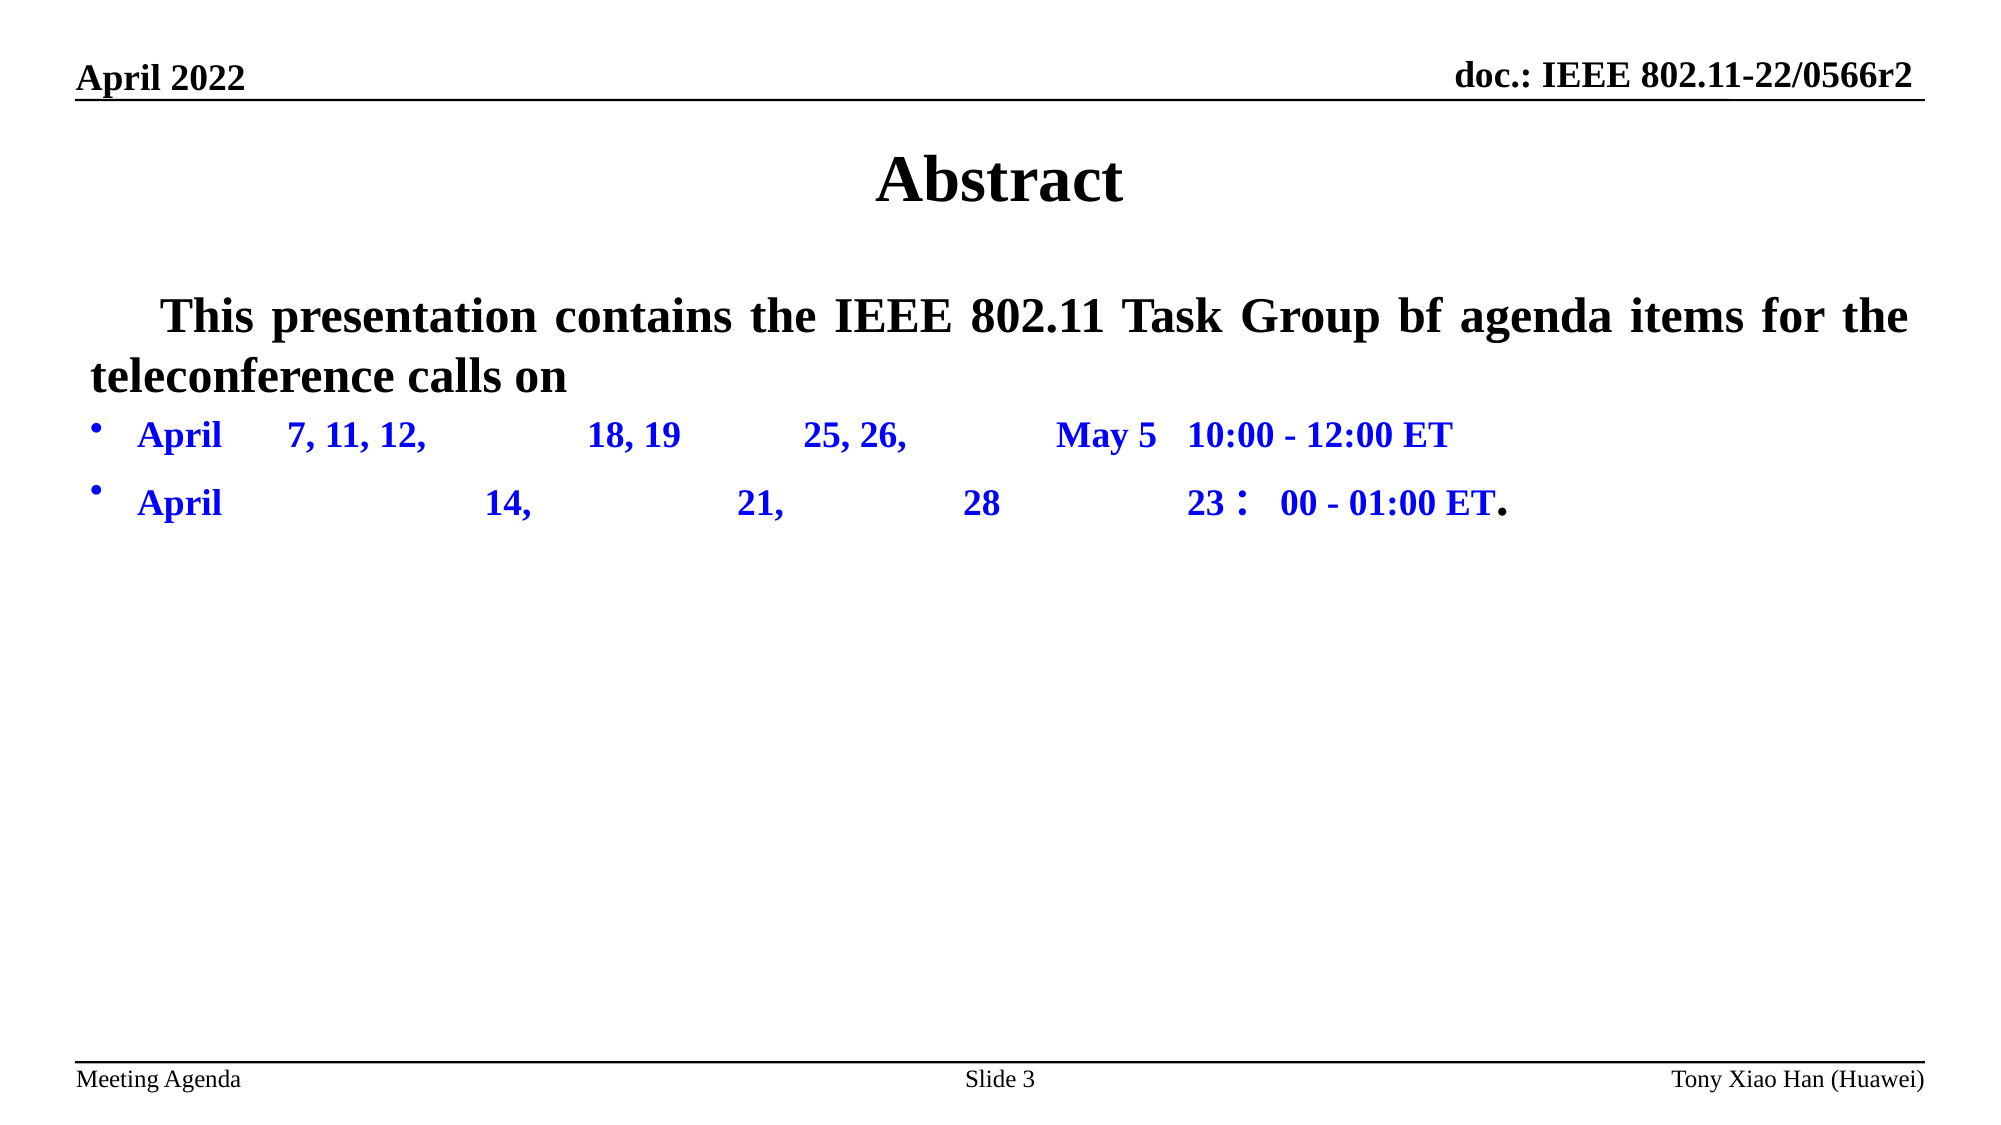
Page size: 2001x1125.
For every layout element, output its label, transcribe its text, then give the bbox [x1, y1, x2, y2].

text_box Abstract [362, 87, 1638, 263]
text_box This presentation contains the IEEE 802.11 Task Group bf agenda items for the teleconference calls on April 7, 11, 12, 18, 19 25, 26, May 5 10:00 - 12:00 ET April 14, 21, 28 23：00 - 01:00 ET. [75, 274, 1925, 950]
